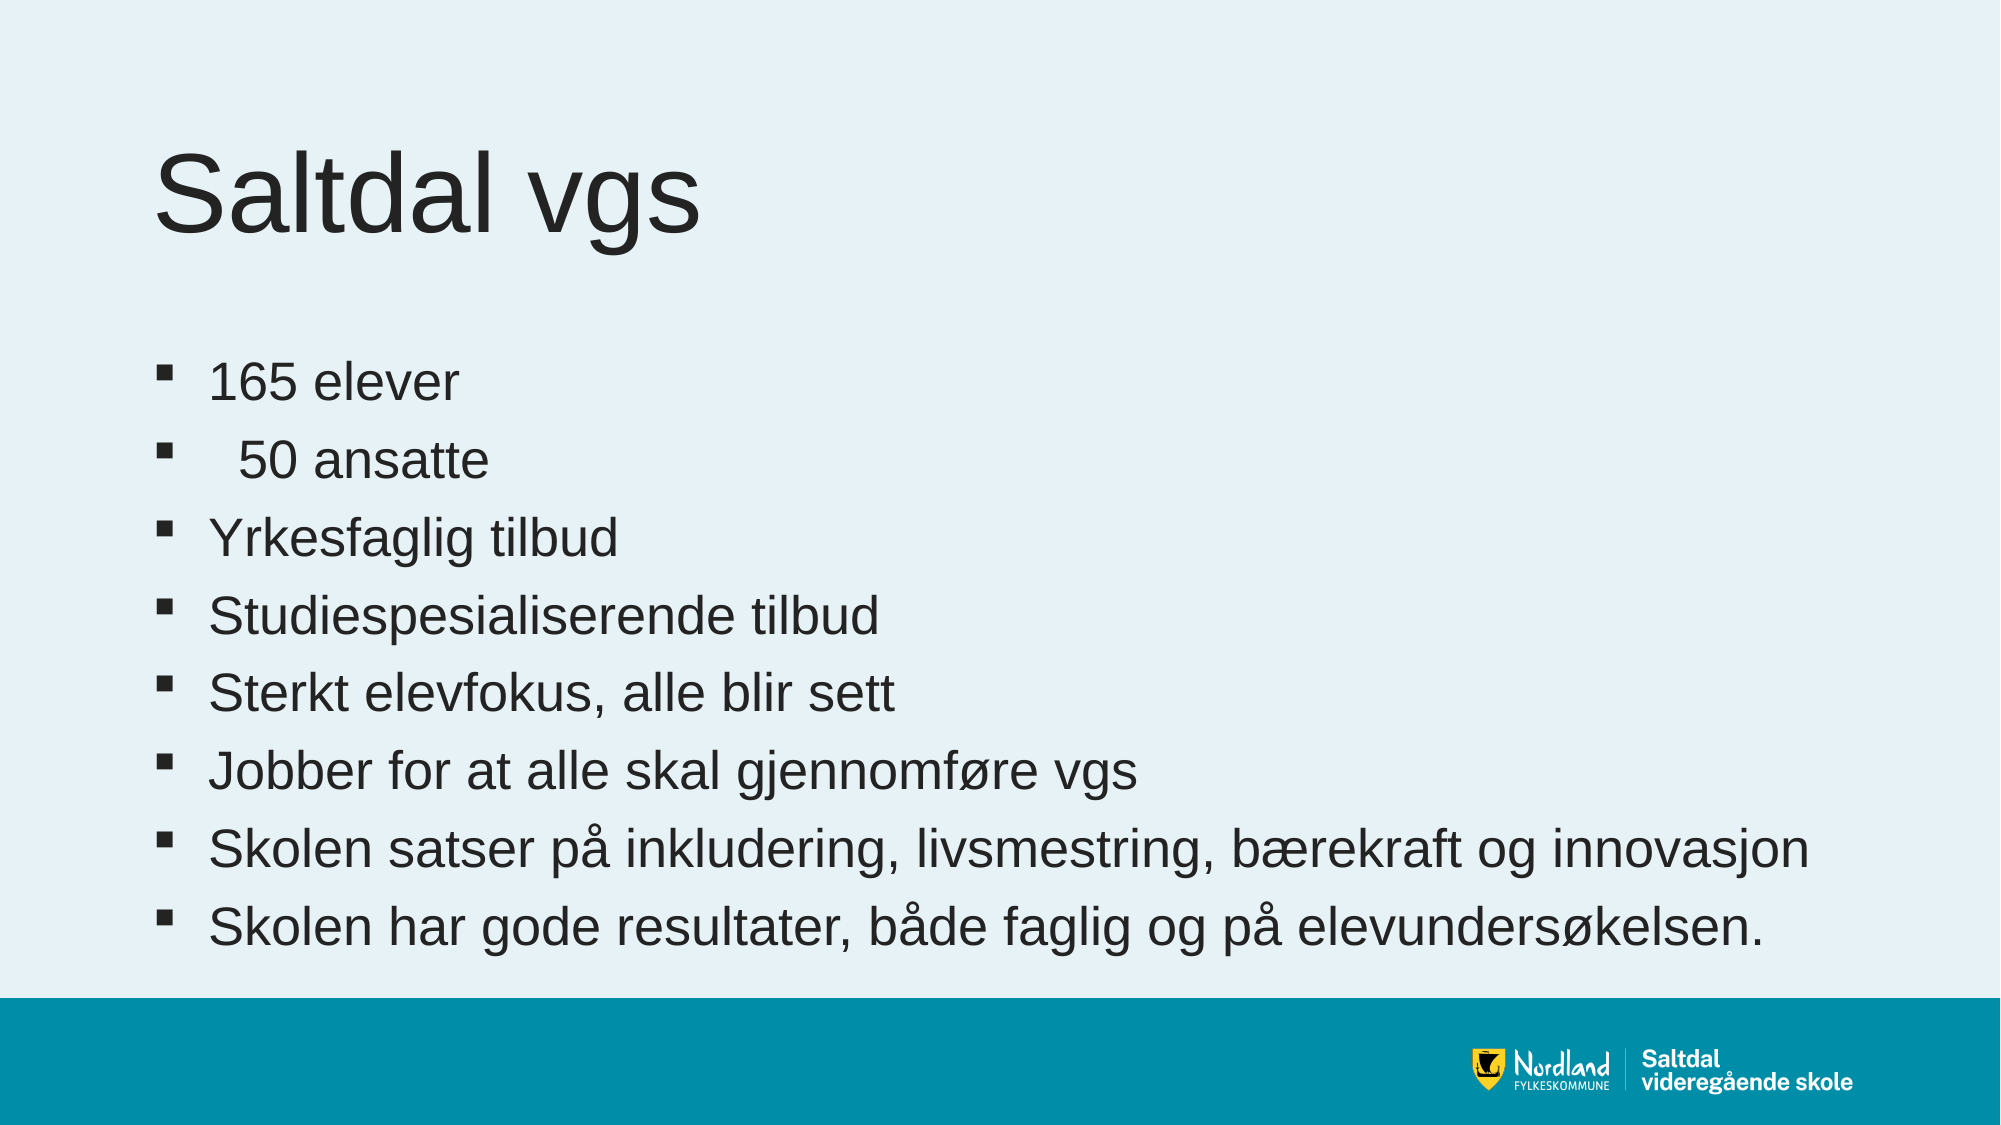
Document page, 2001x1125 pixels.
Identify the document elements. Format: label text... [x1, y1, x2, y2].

list 165 elever 50 ansatte Yrkesfaglig tilbud Studiespesialiserende tilbud Sterkt elevfokus, alle blir sett Jobber for at alle skal gjennomføre vgs Skolen satser på inkludering, livsmestring, bærekraft og innovasjon Skolen har gode resultater, både faglig og på elevundersøkelsen. [137, 346, 1863, 978]
title Saltdal vgs [137, 59, 1863, 333]
picture [1472, 1046, 1863, 1096]
